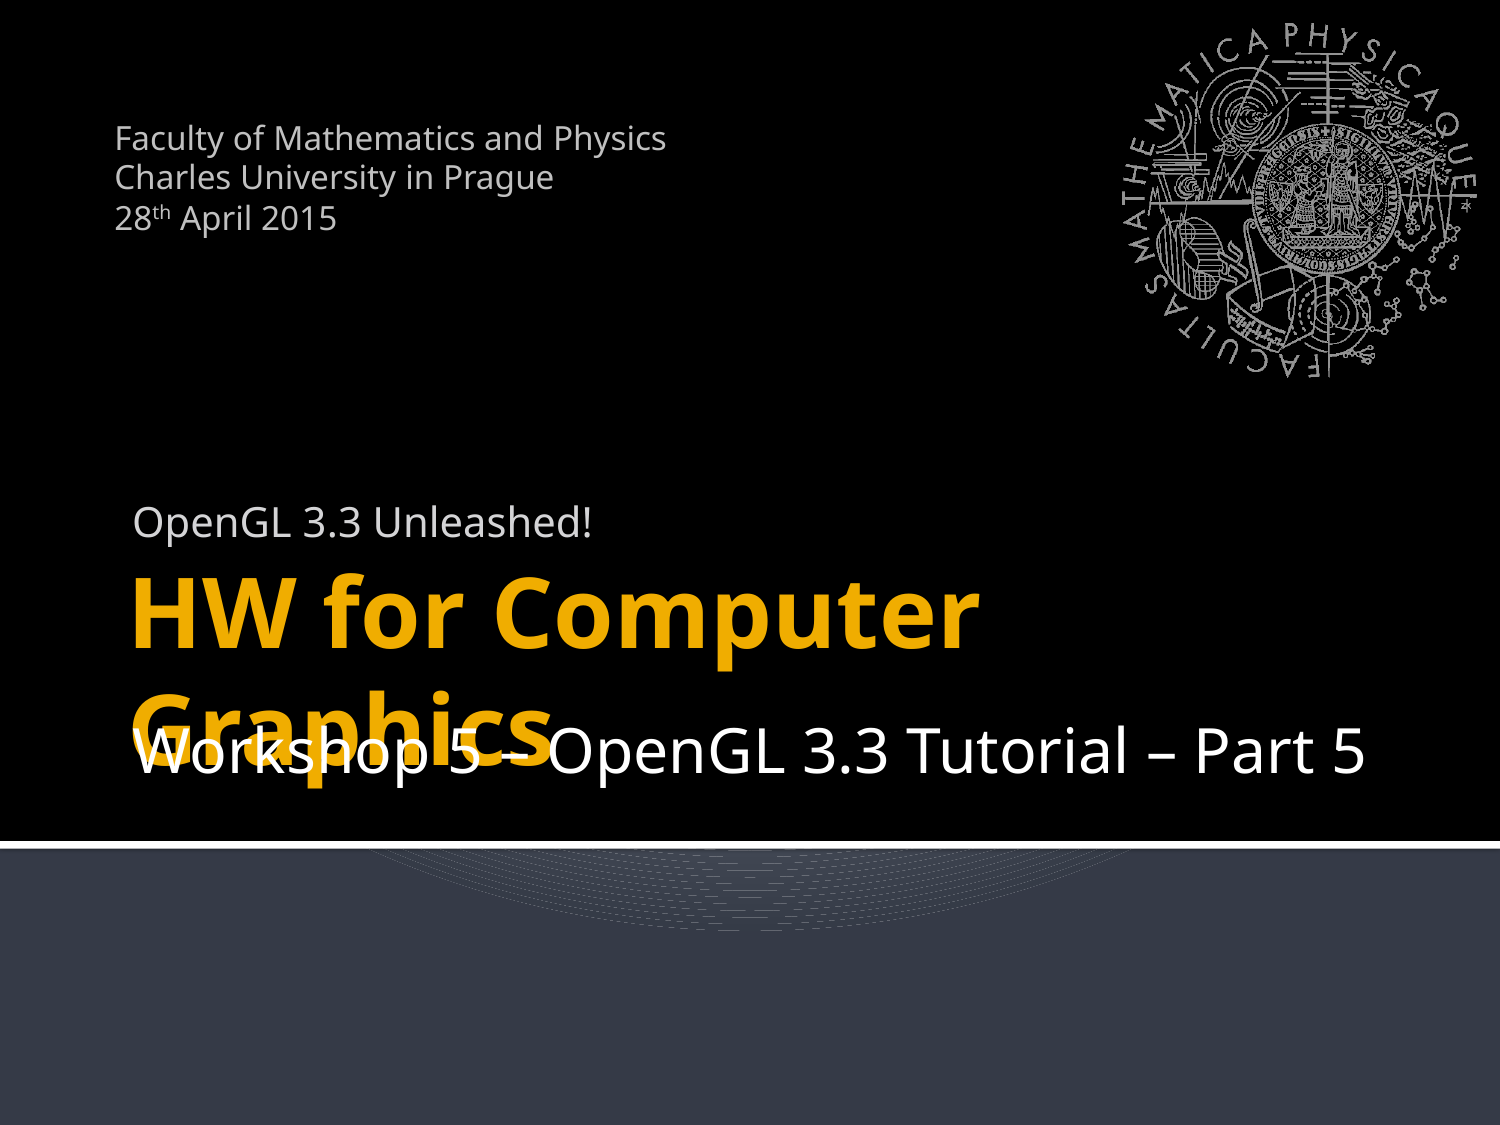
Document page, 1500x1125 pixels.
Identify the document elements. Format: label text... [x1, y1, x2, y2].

text_box Workshop 5 – OpenGL 3.3 Tutorial – Part 5 [113, 630, 1445, 866]
title HW for Computer Graphics [112, 550, 1438, 825]
picture [1122, 23, 1477, 378]
text_box Faculty of Mathematics and Physics Charles University in Prague 28th April 2015 [99, 62, 845, 291]
subtitle OpenGL 3.3 Unleashed! [112, 299, 1438, 546]
